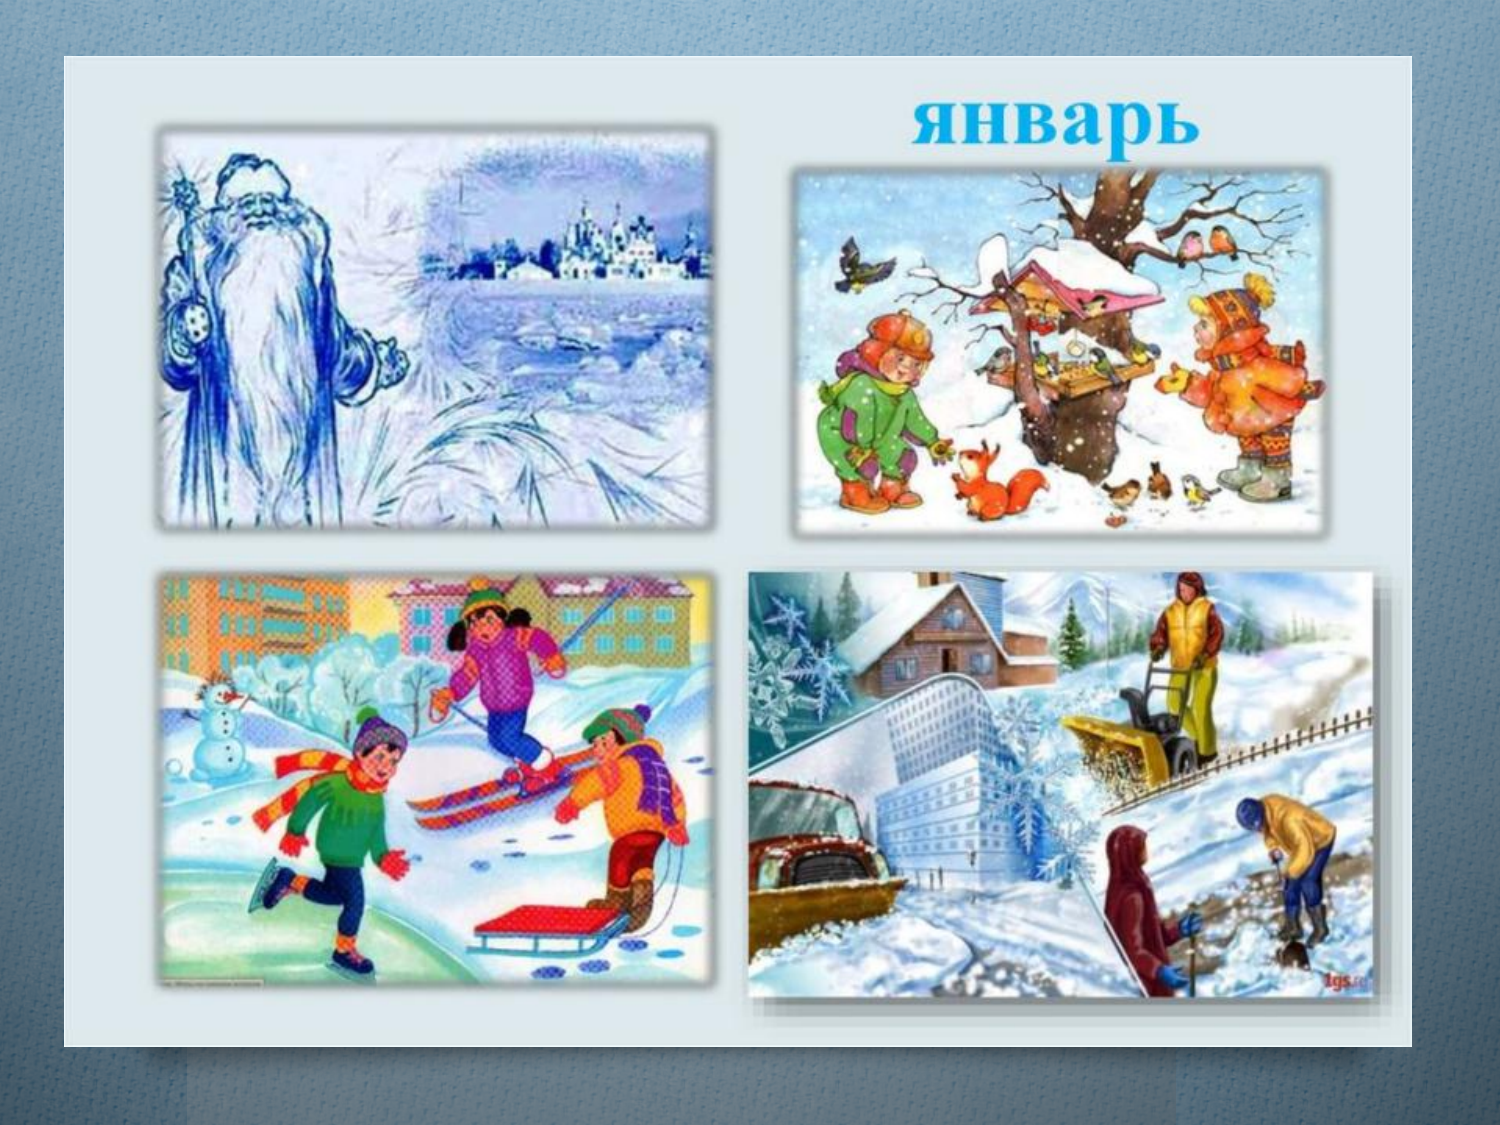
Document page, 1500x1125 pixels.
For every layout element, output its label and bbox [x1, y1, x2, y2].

picture [64, 30, 1439, 1047]
